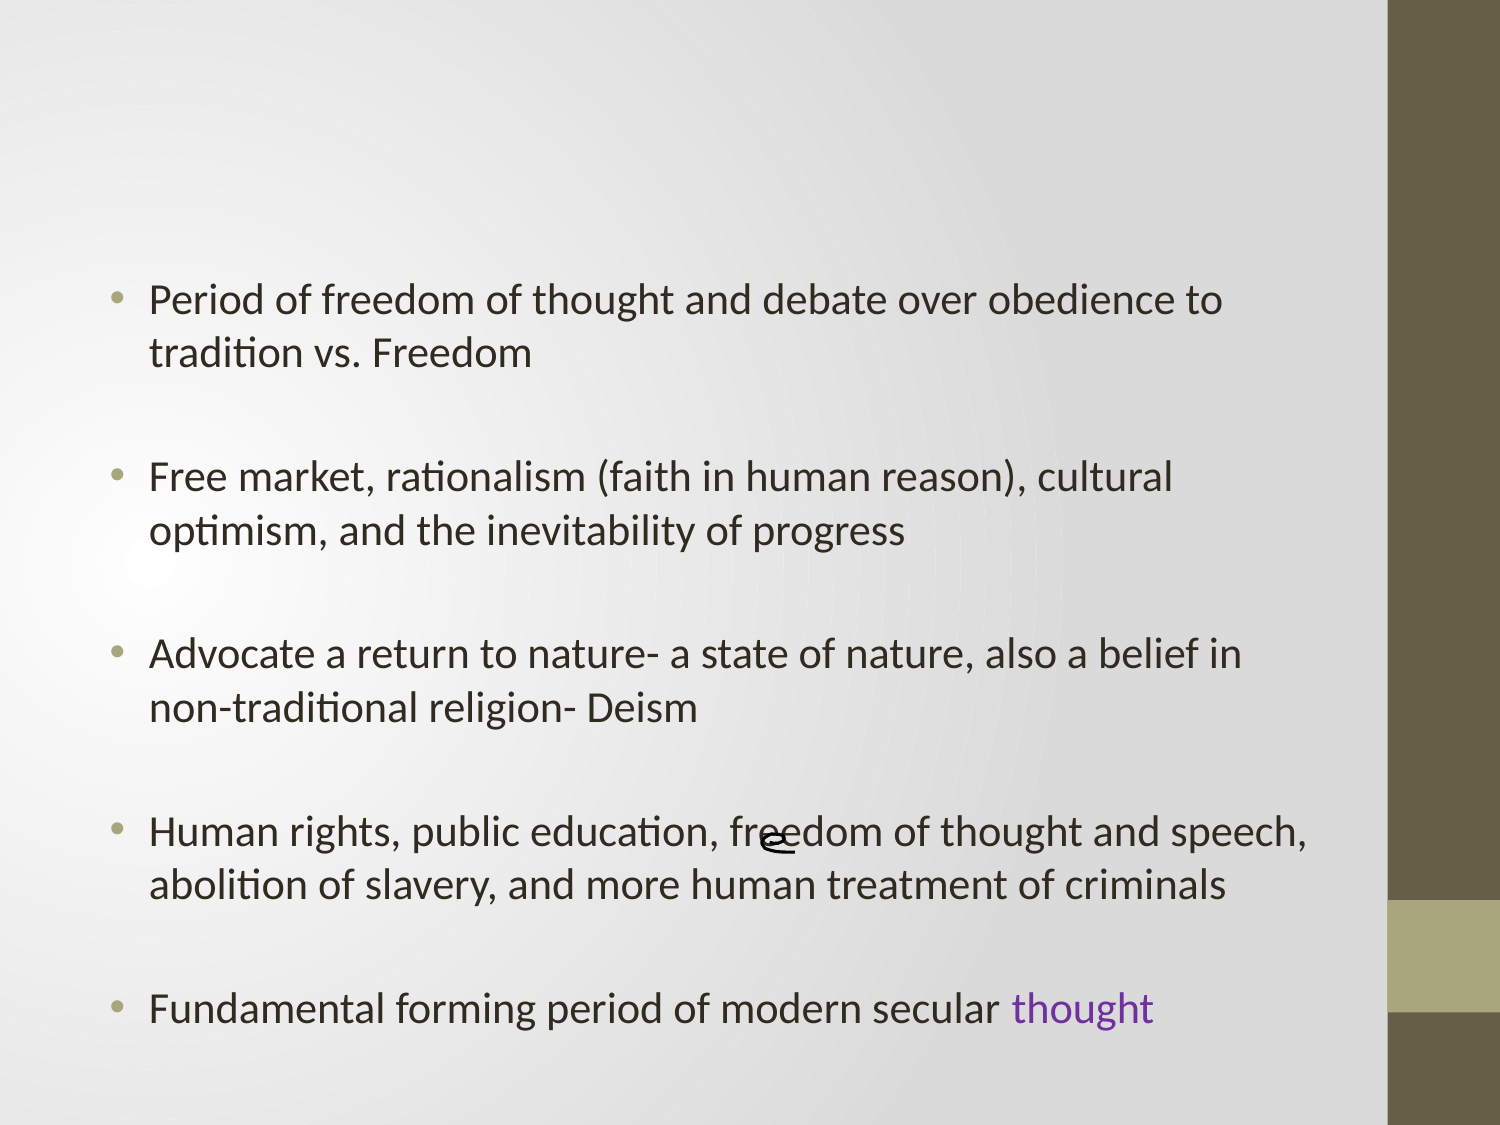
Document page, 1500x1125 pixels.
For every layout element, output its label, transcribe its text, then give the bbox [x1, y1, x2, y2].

text_box [760, 832, 795, 854]
list Period of freedom of thought and debate over obedience to tradition vs. Freedom Free market, rationalism (faith in human reason), cultural optimism, and the inevitability of progress Advocate a return to nature- a state of nature, also a belief in non-traditional religion- Deism Human rights, public education, freedom of thought and speech, abolition of slavery, and more human treatment of criminals Fundamental forming period of modern secular thought [75, 262, 1325, 1050]
